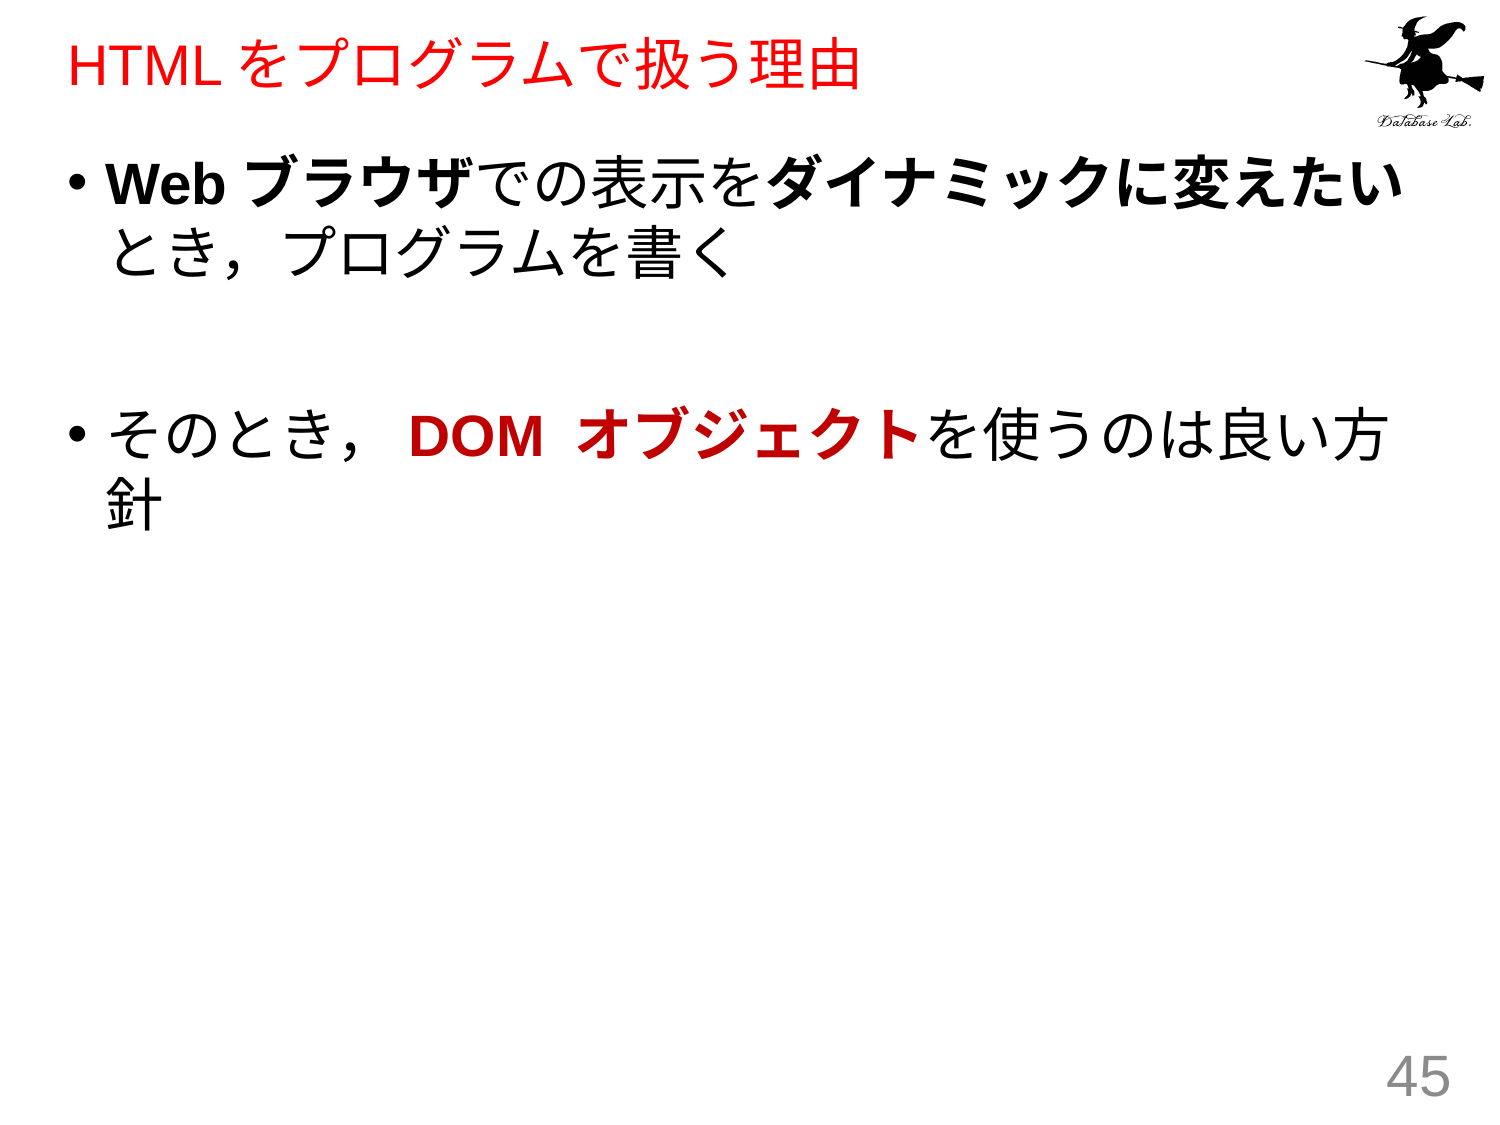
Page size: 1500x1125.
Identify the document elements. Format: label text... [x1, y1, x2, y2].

list Webブラウザでの表示をダイナミックに変えたいとき，プログラムを書く そのとき，DOM オブジェクトを使うのは良い方針 [52, 138, 1441, 1014]
slide_number 45 [1129, 1042, 1467, 1103]
picture [1362, 14, 1486, 130]
title HTMLをプログラムで扱う理由 [52, 28, 1441, 106]
